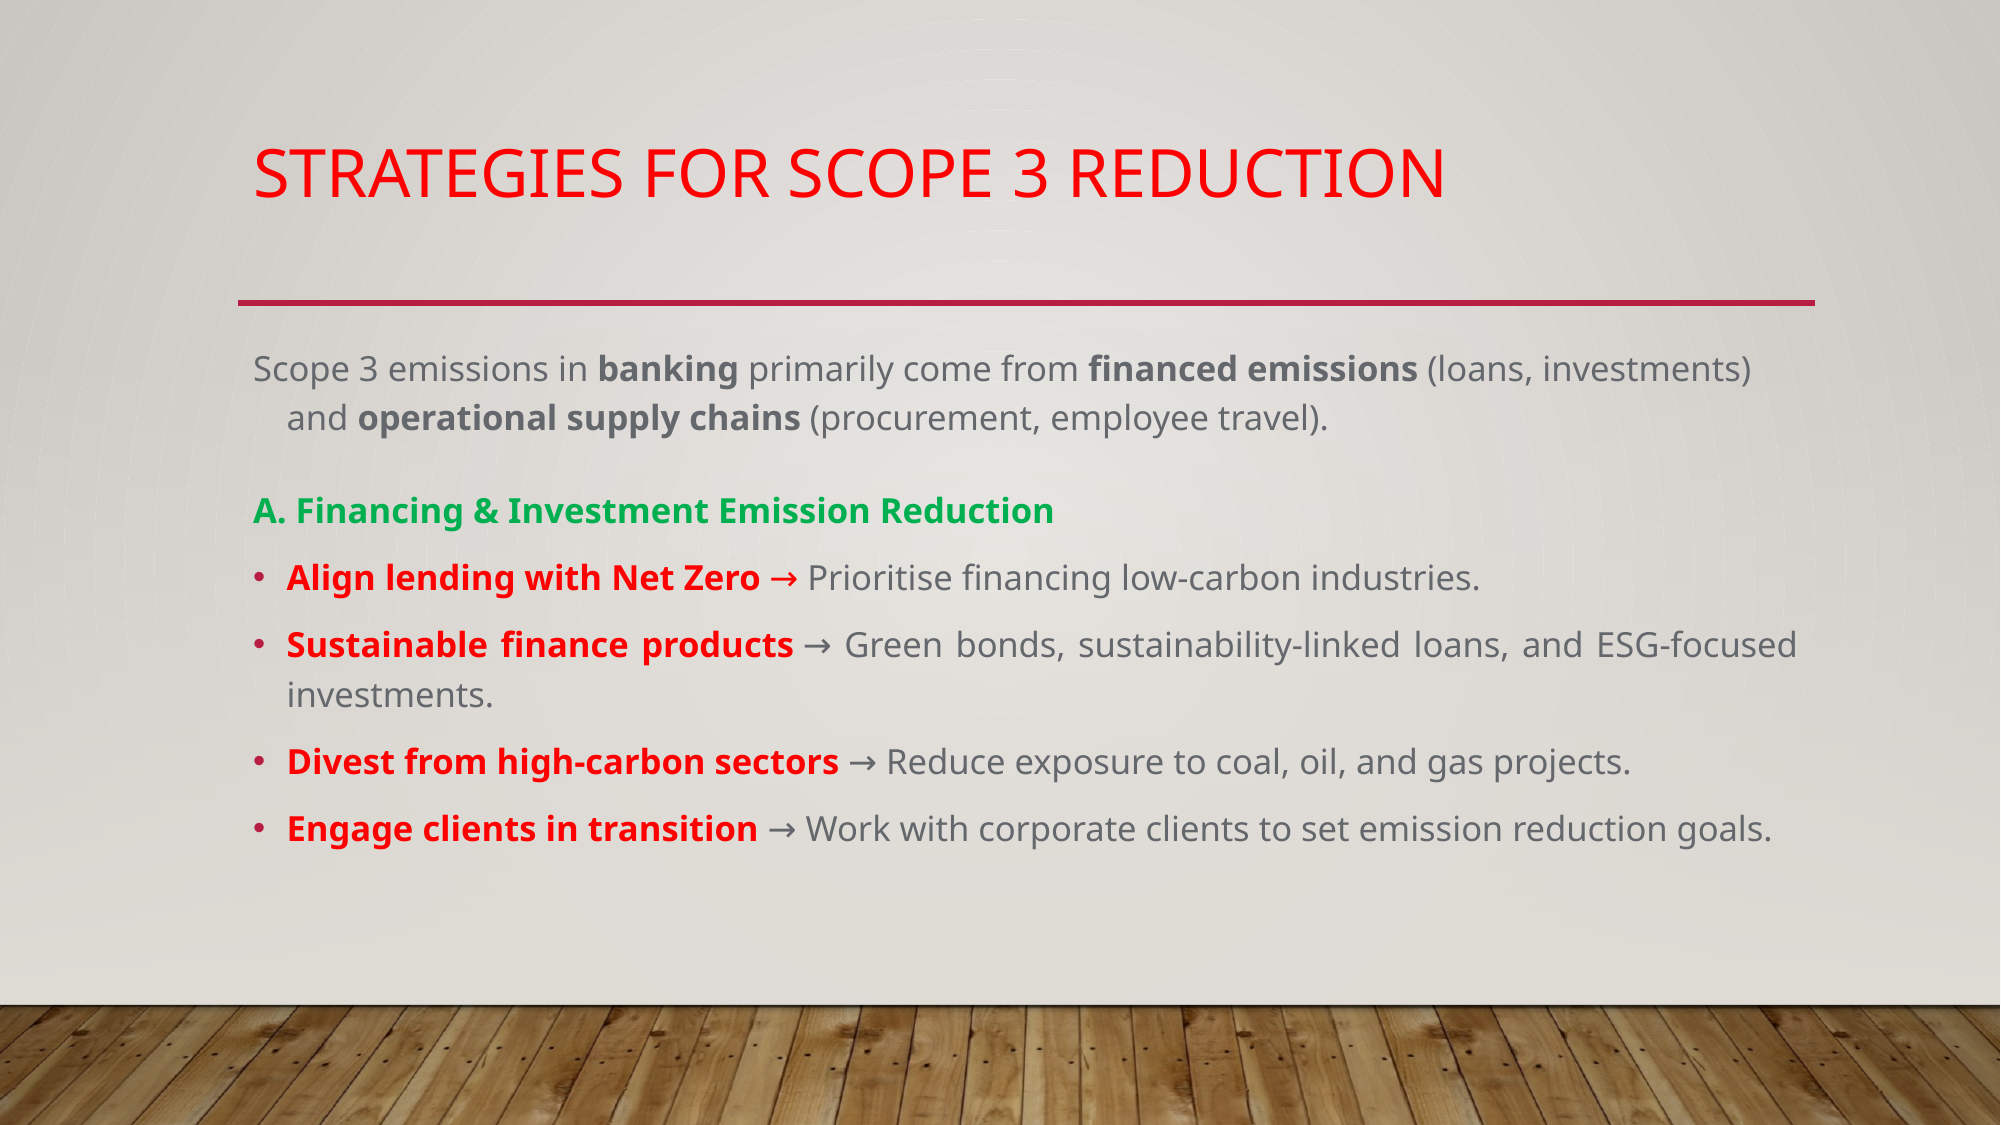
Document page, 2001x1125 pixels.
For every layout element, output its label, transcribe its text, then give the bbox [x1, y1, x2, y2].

title Strategies for Scope 3 Reduction [238, 131, 1814, 305]
list Scope 3 emissions in banking primarily come from financed emissions (loans, investments) and operational supply chains (procurement, employee travel). A. Financing & Investment Emission Reduction Align lending with Net Zero → Prioritise financing low-carbon industries. Sustainable finance products → Green bonds, sustainability-linked loans, and ESG-focused investments. Divest from high-carbon sectors → Reduce exposure to coal, oil, and gas projects. Engage clients in transition → Work with corporate clients to set emission reduction goals. [238, 330, 1814, 897]
picture [0, 1005, 2000, 1125]
